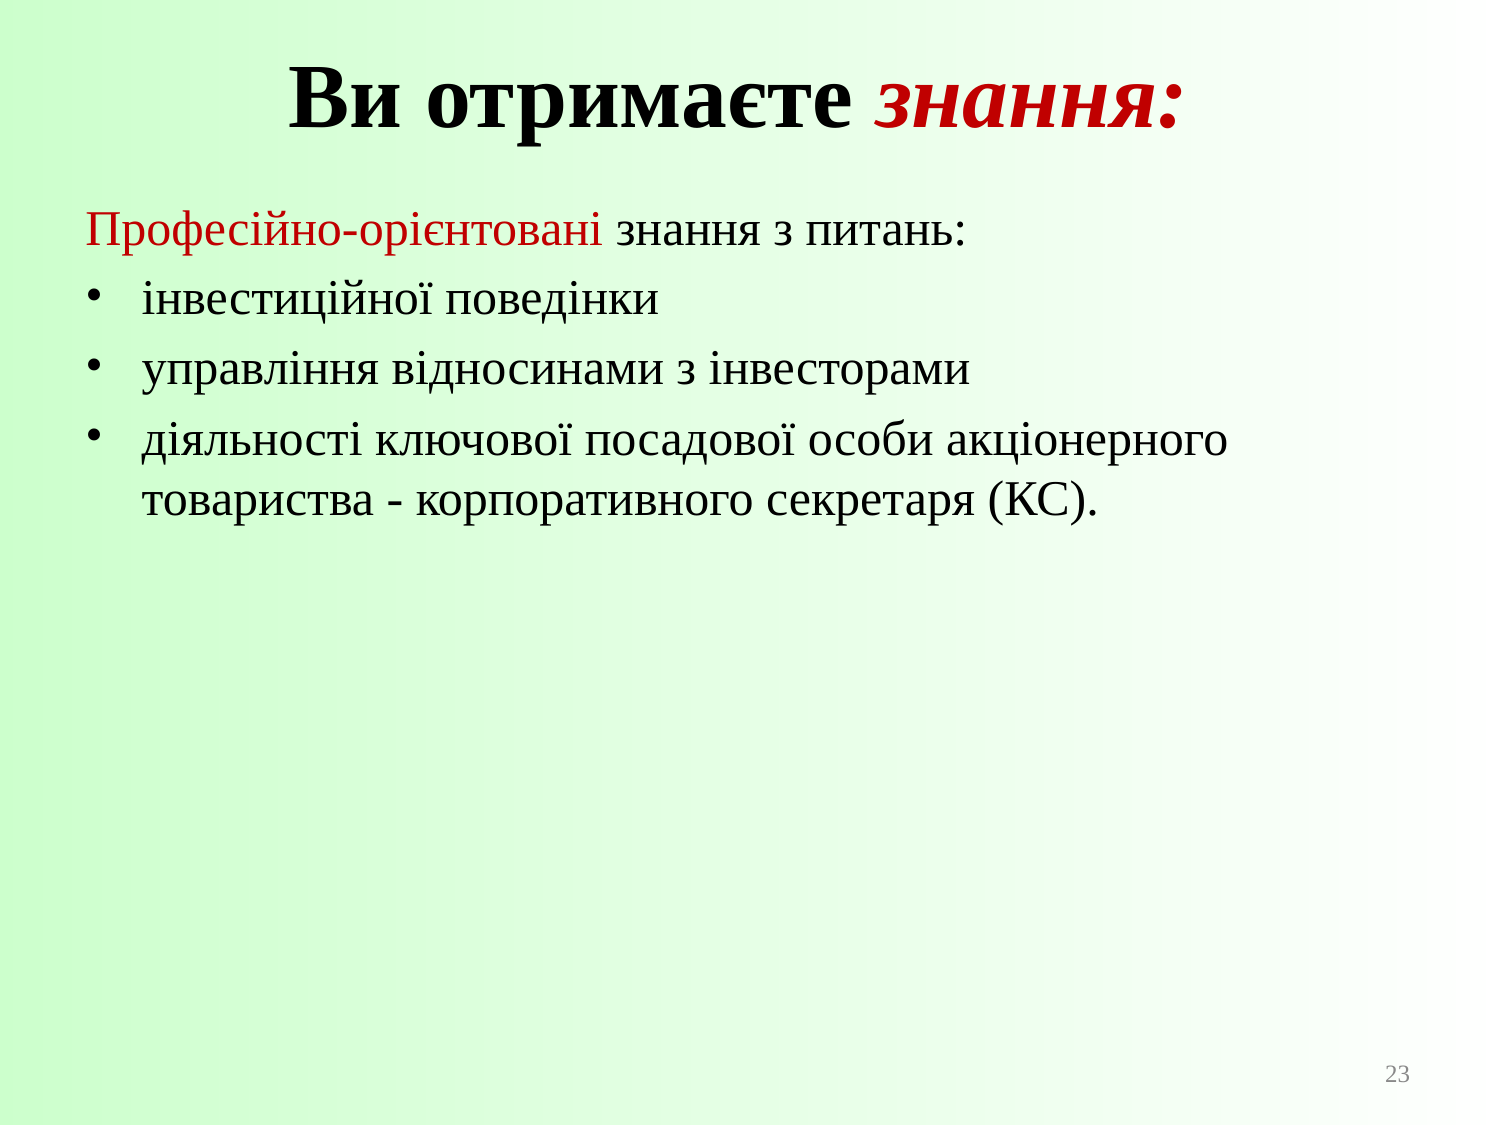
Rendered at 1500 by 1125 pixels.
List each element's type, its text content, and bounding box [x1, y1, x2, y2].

title Ви отримаєте знання: [74, 44, 1426, 188]
slide_number 23 [1074, 1042, 1425, 1103]
list Професійно-орієнтовані знання з питань: інвестиційної поведінки управління відносинами з інвесторами діяльності ключової посадової особи акціонерного товариства - корпоративного секретаря (КС). [70, 187, 1421, 931]
